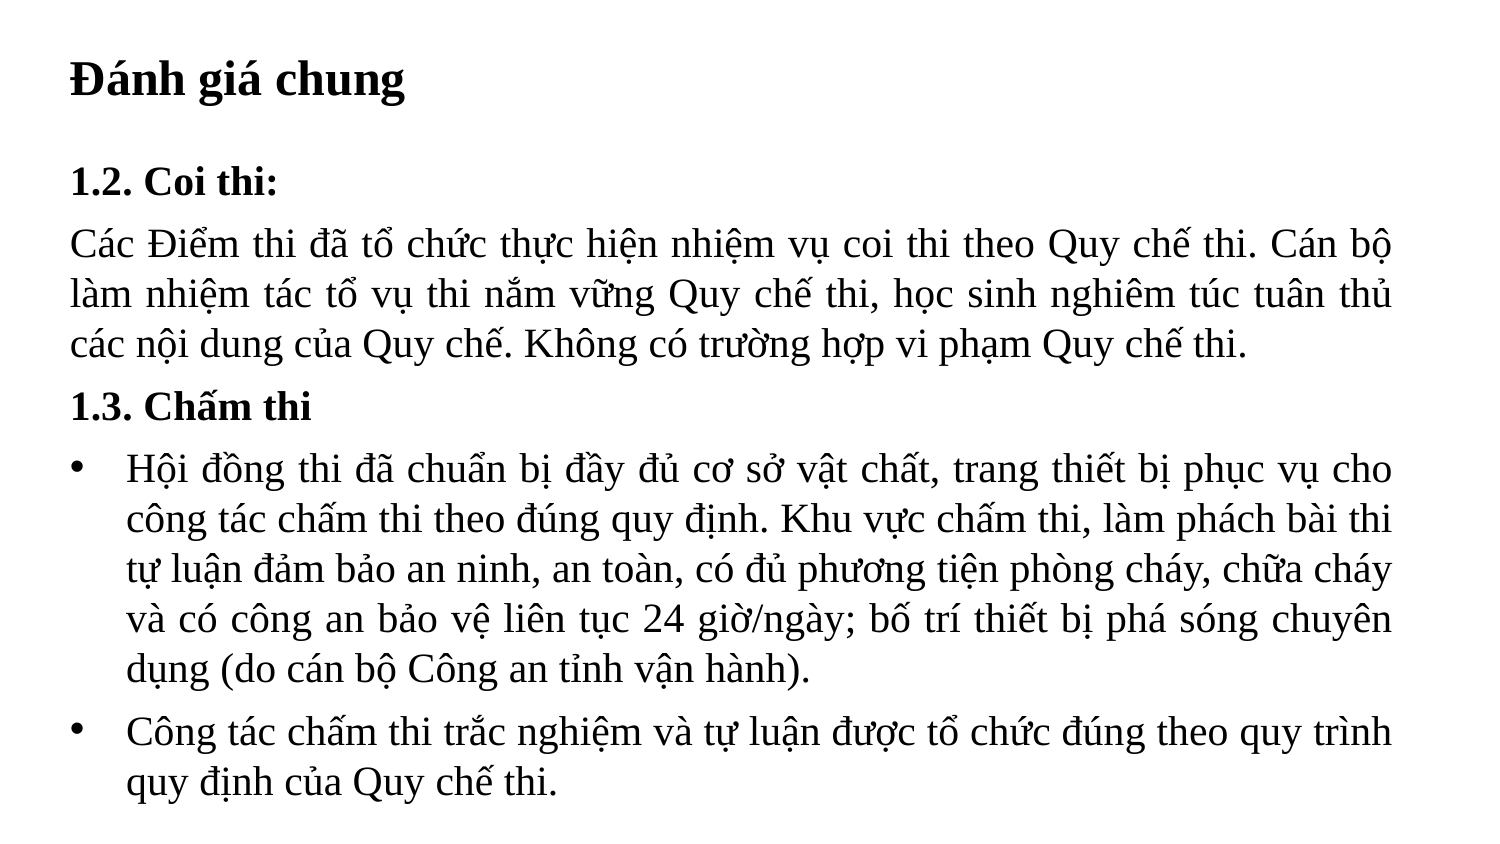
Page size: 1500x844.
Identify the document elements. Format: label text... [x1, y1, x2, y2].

text_box Đánh giá chung [55, 32, 1406, 119]
text_box 1.2. Coi thi: Các Điểm thi đã tổ chức thực hiện nhiệm vụ coi thi theo Quy chế thi. Cán bộ làm nhiệm tác tổ vụ thi nắm vững Quy chế thi, học sinh nghiêm túc tuân thủ các nội dung của Quy chế. Không có trường hợp vi phạm Quy chế thi. 1.3. Chấm thi Hội đồng thi đã chuẩn bị đầy đủ cơ sở vật chất, trang thiết bị phục vụ cho công tác chấm thi theo đúng quy định. Khu vực chấm thi, làm phách bài thi tự luận đảm bảo an ninh, an toàn, có đủ phương tiện phòng cháy, chữa cháy và có công an bảo vệ liên tục 24 giờ/ngày; bố trí thiết bị phá sóng chuyên dụng (do cán bộ Công an tỉnh vận hành). Công tác chấm thi trắc nghiệm và tự luận được tổ chức đúng theo quy trình quy định của Quy chế thi. [55, 145, 1409, 844]
